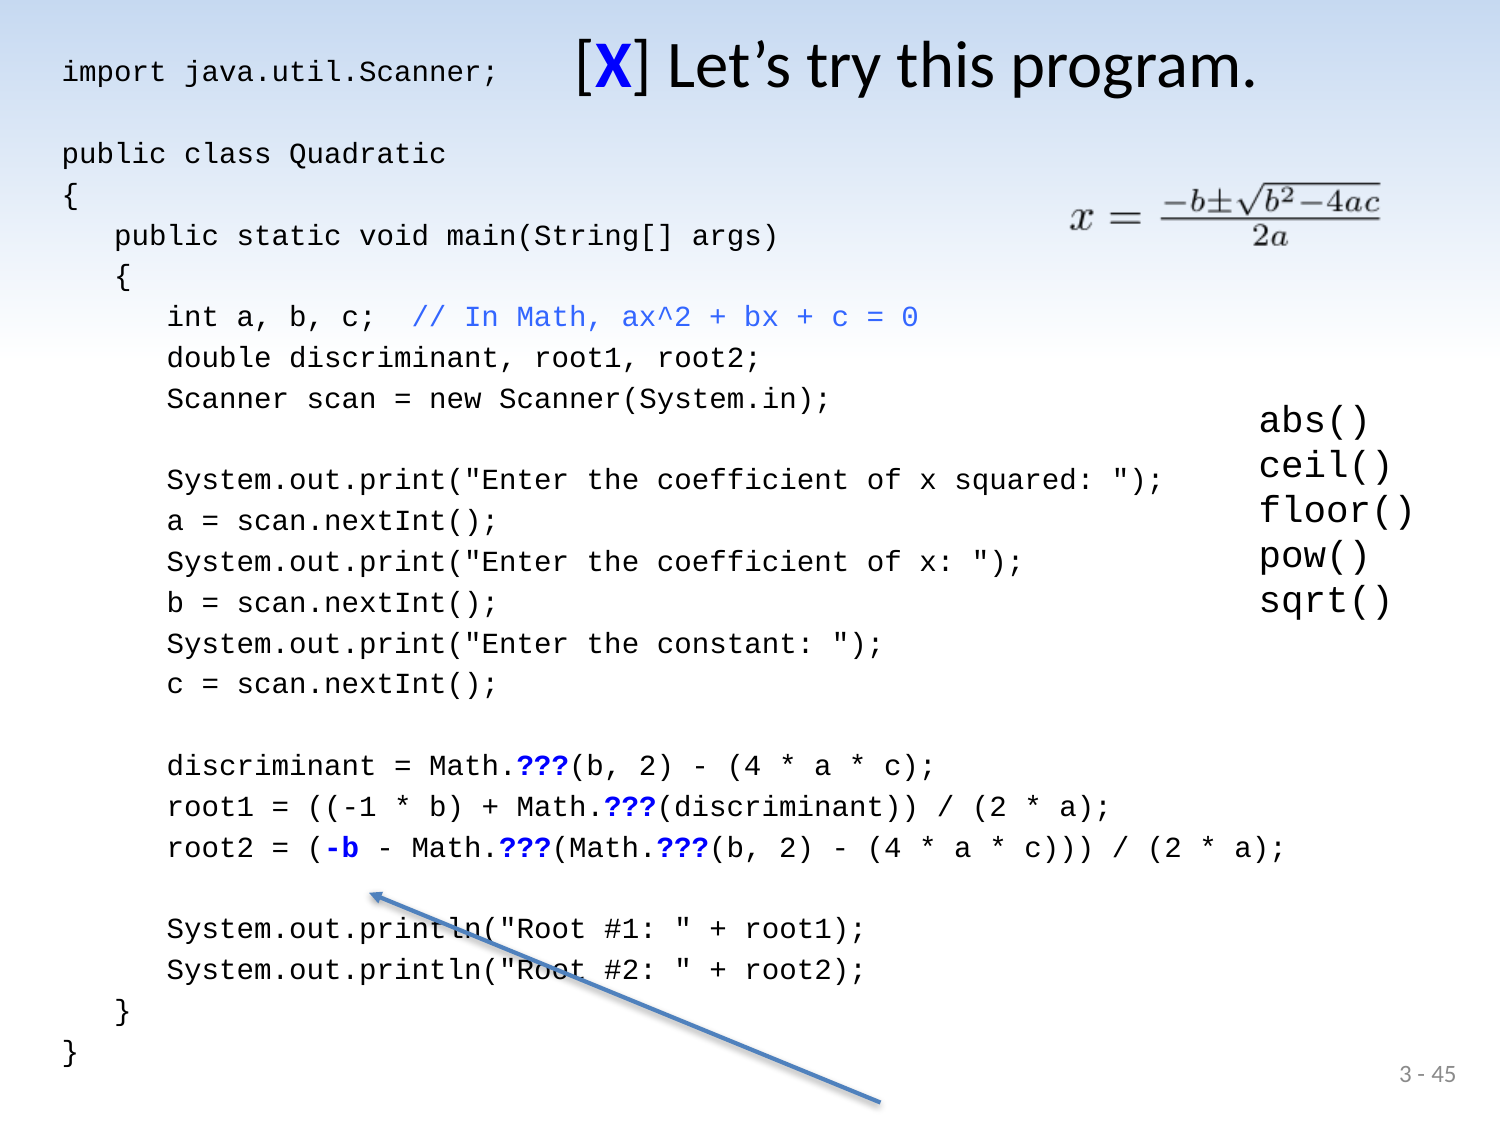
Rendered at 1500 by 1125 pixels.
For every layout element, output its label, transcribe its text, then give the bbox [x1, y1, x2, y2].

text_box abs() ceil() floor() pow() sqrt() [1243, 387, 1463, 628]
list import java.util.Scanner; public class Quadratic { public static void main(String[] args) { int a, b, c; // In Math, ax^2 + bx + c = 0 double discriminant, root1, root2; Scanner scan = new Scanner(System.in); System.out.print("Enter the coefficient of x squared: "); a = scan.nextInt(); System.out.print("Enter the coefficient of x: "); b = scan.nextInt(); System.out.print("Enter the constant: "); c = scan.nextInt(); discriminant = Math.???(b, 2) - (4 * a * c); root1 = ((-1 * b) + Math.???(discriminant)) / (2 * a); root2 = (-b - Math.???(Math.???(b, 2) - (4 * a * c))) / (2 * a); System.out.println("Root #1: " + root1); System.out.println("Root #2: " + root2); } } [46, 45, 1473, 1043]
slide_number 3 - 45 [1121, 1042, 1472, 1103]
picture [1053, 161, 1398, 269]
text_box [X] Let’s try this program. [509, 13, 1325, 108]
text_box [368, 892, 881, 1103]
